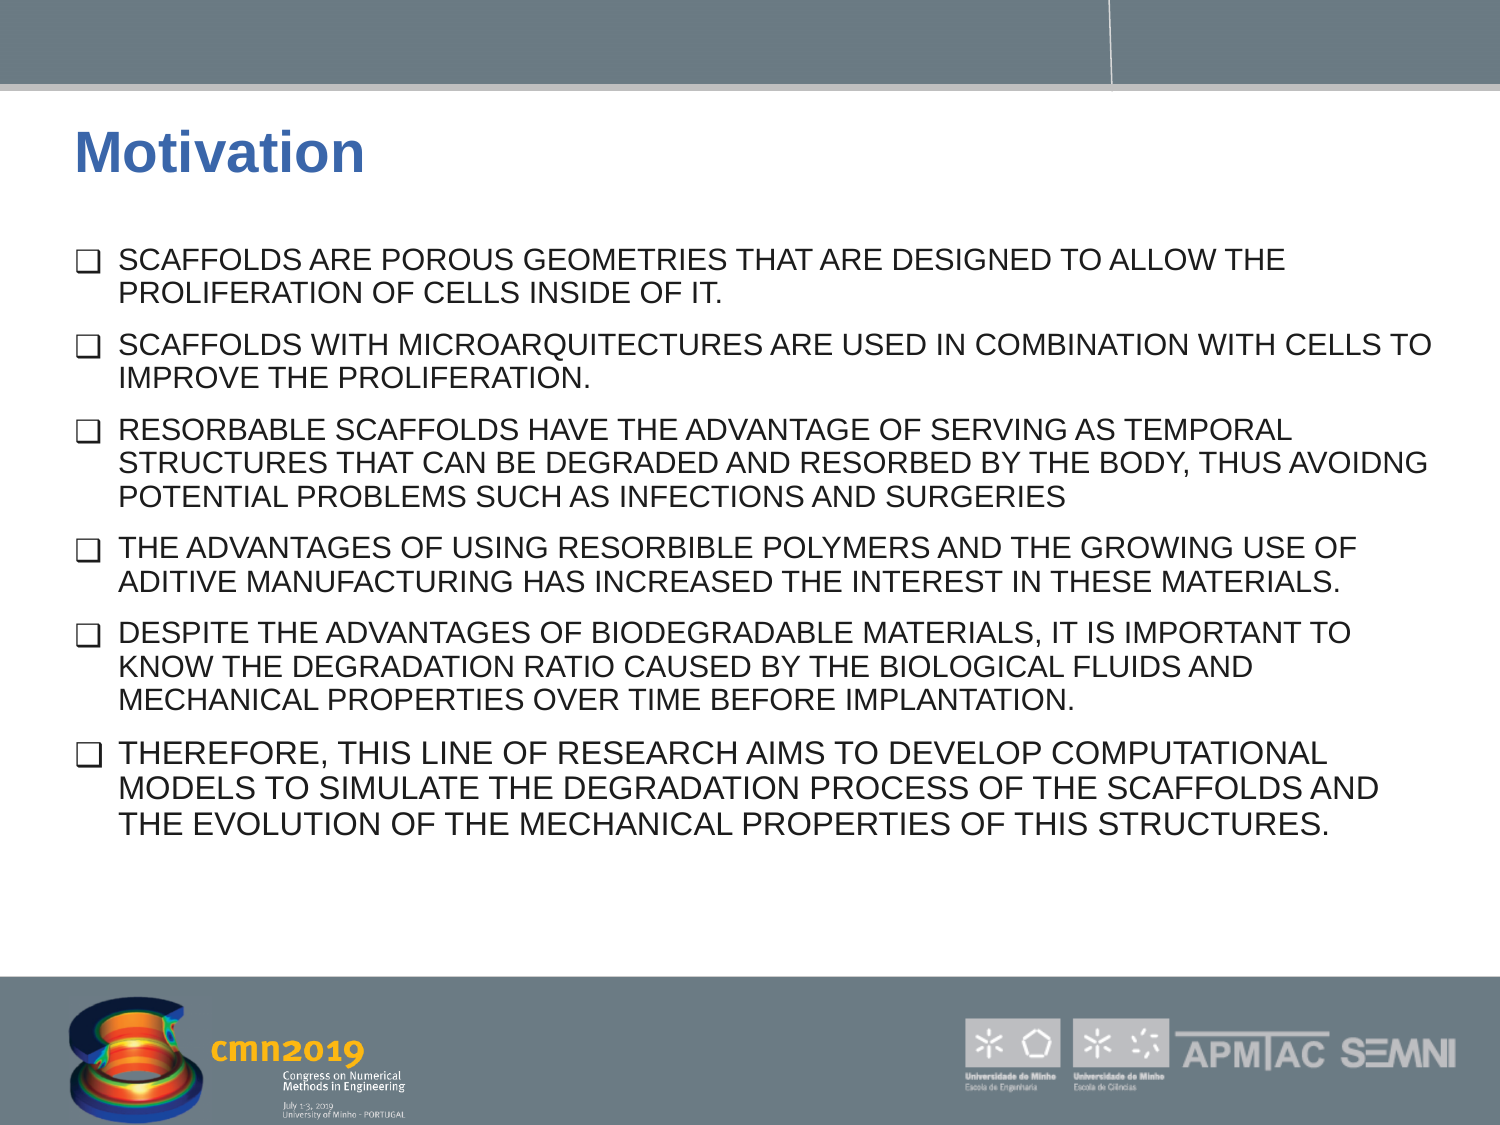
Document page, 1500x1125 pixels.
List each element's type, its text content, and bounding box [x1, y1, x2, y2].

picture [0, 976, 1500, 1125]
list SCAFFOLDS ARE POROUS GEOMETRIES THAT ARE DESIGNED TO ALLOW THE PROLIFERATION OF CELLS INSIDE OF IT. SCAFFOLDS WITH MICROARQUITECTURES ARE USED IN COMBINATION WITH CELLS TO IMPROVE THE PROLIFERATION. RESORBABLE SCAFFOLDS HAVE THE ADVANTAGE OF SERVING AS TEMPORAL STRUCTURES THAT CAN BE DEGRADED AND RESORBED BY THE BODY, THUS AVOIDNG POTENTIAL PROBLEMS SUCH AS INFECTIONS AND SURGERIES THE ADVANTAGES OF USING RESORBIBLE POLYMERS AND THE GROWING USE OF ADITIVE MANUFACTURING HAS INCREASED THE INTEREST IN THESE MATERIALS. DESPITE THE ADVANTAGES OF BIODEGRADABLE MATERIALS, IT IS IMPORTANT TO KNOW THE DEGRADATION RATIO CAUSED BY THE BIOLOGICAL FLUIDS AND MECHANICAL PROPERTIES OVER TIME BEFORE IMPLANTATION. THEREFORE, THIS LINE OF RESEARCH AIMS TO DEVELOP COMPUTATIONAL MODELS TO SIMULATE THE DEGRADATION PROCESS OF THE SCAFFOLDS AND THE EVOLUTION OF THE MECHANICAL PROPERTIES OF THIS STRUCTURES. [59, 236, 1463, 974]
picture [0, 0, 1111, 84]
title Motivation [59, 106, 1462, 183]
picture [1110, 0, 1500, 84]
